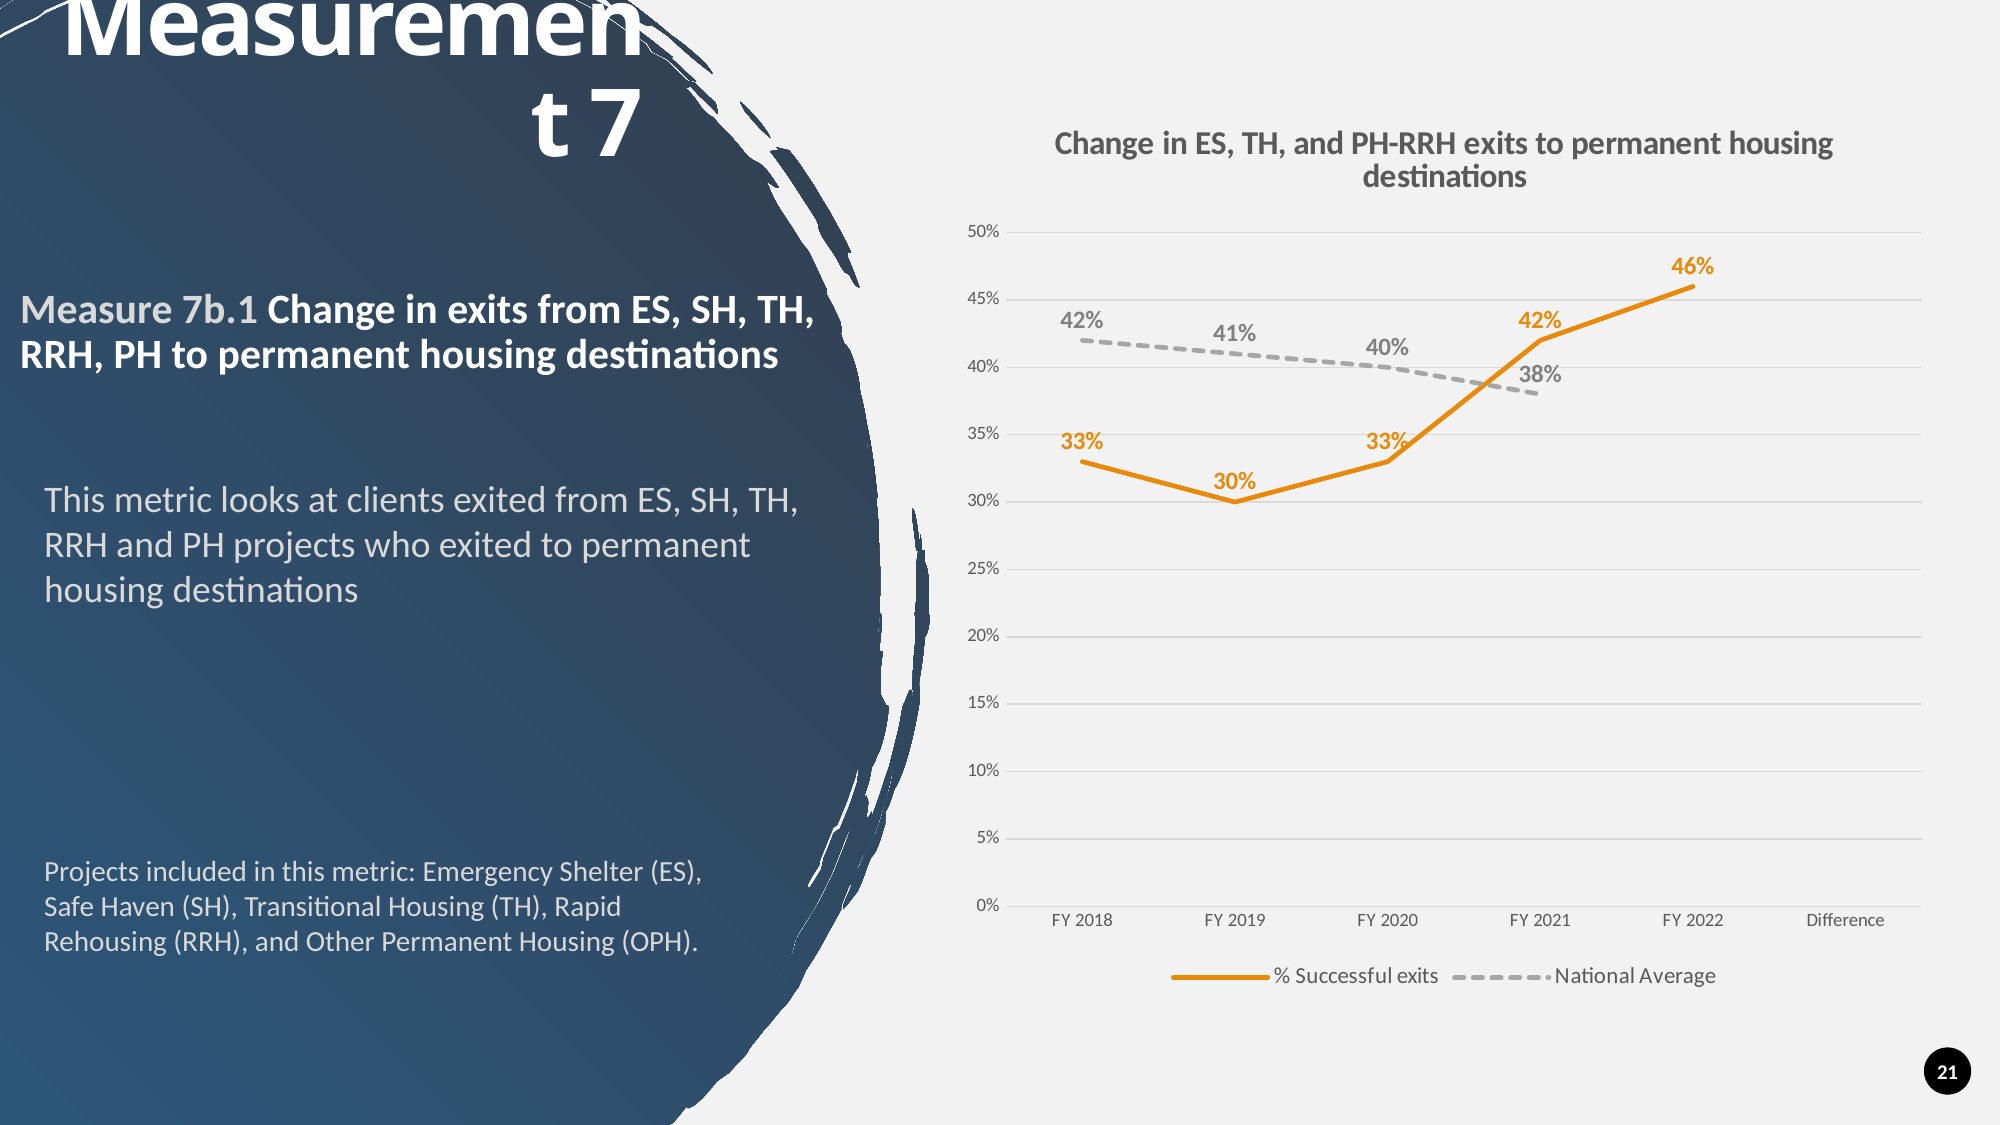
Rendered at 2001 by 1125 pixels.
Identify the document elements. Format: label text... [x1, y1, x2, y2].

slide_number 21 [1923, 1047, 1972, 1095]
chart [947, 93, 1943, 996]
text_box Measurement 7 [44, 58, 644, 177]
subtitle Measure 7b.1 Change in exits from ES, SH, TH, RRH, PH to permanent housing destinations [20, 287, 823, 450]
text_box Projects included in this metric: Emergency Shelter (ES), Safe Haven (SH), Transitional Housing (TH), Rapid Rehousing (RRH), and Other Permanent Housing (OPH). [29, 845, 736, 965]
text_box This metric looks at clients exited from ES, SH, TH, RRH and PH projects who exited to permanent housing destinations [29, 467, 861, 618]
